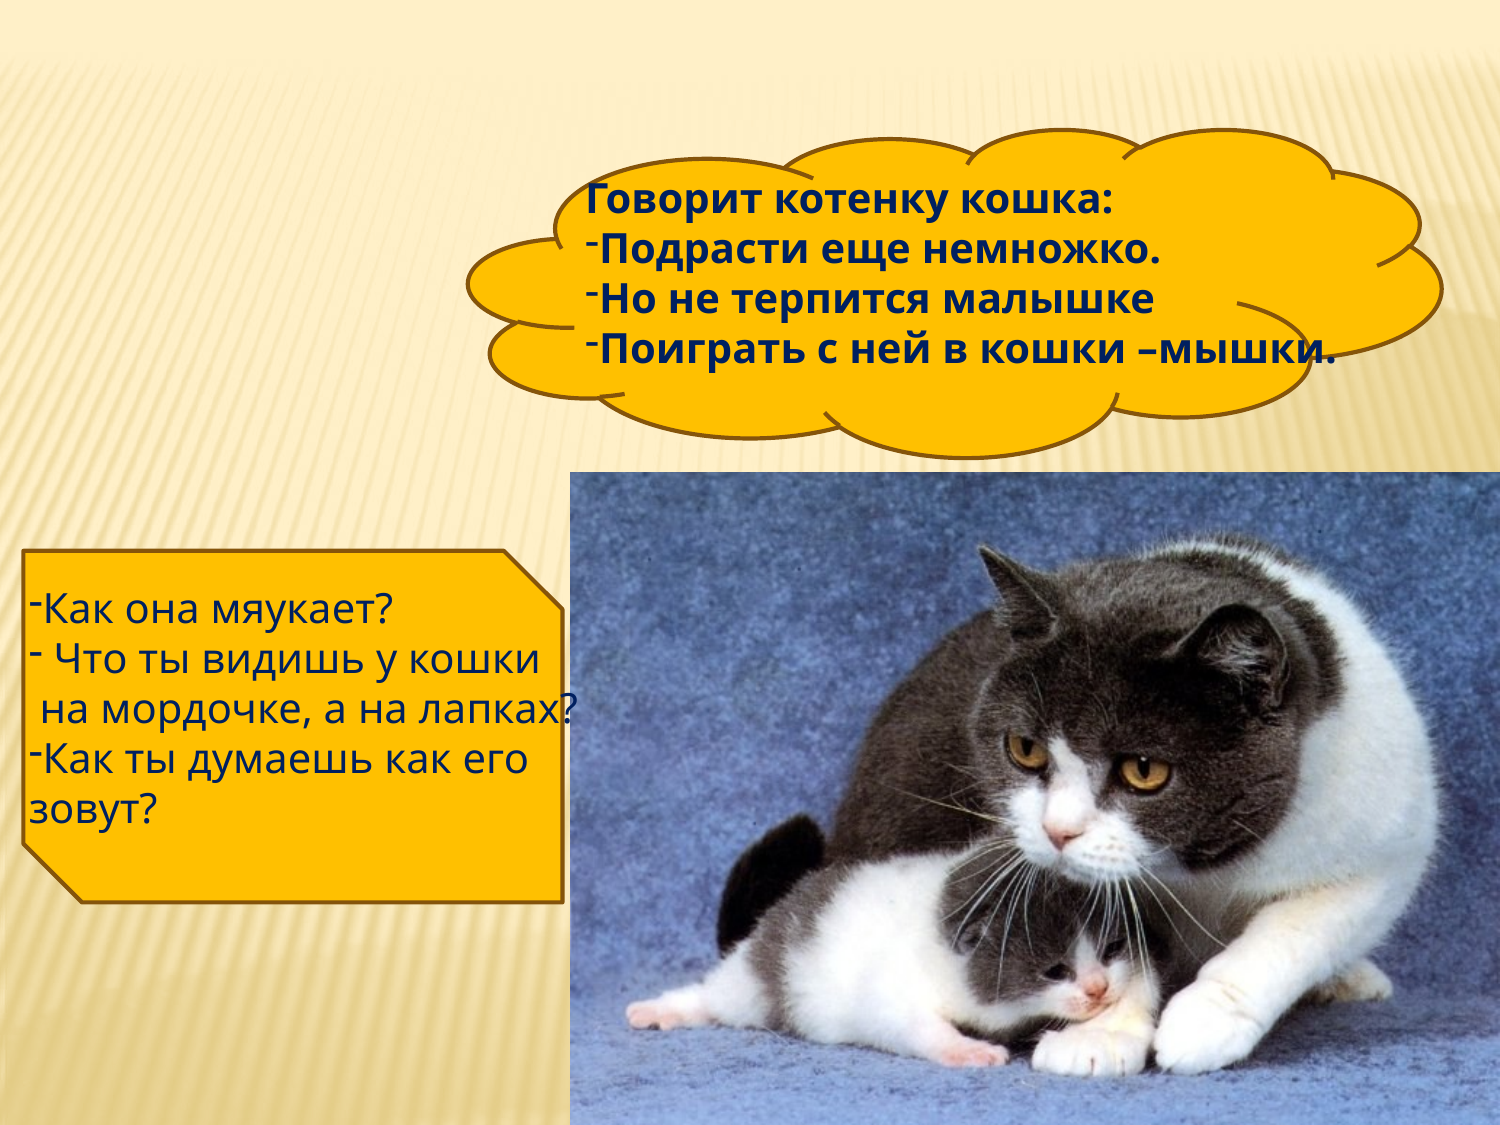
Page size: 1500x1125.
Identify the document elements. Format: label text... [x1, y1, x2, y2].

text_box Говорит котенку кошка: Подрасти еще немножко. Но не терпится малышке Поиграть с ней в кошки –мышки. [570, 163, 1353, 379]
text_box [465, 195, 1305, 461]
text_box [643, 156, 771, 163]
picture [569, 472, 1500, 1125]
text_box [21, 548, 530, 574]
text_box Как она мяукает? Что ты видишь у кошки на мордочке, а на лапках? Как ты думаешь как его зовут? [13, 574, 559, 839]
text_box [1353, 172, 1444, 355]
text_box [787, 127, 1330, 163]
text_box [21, 839, 559, 905]
